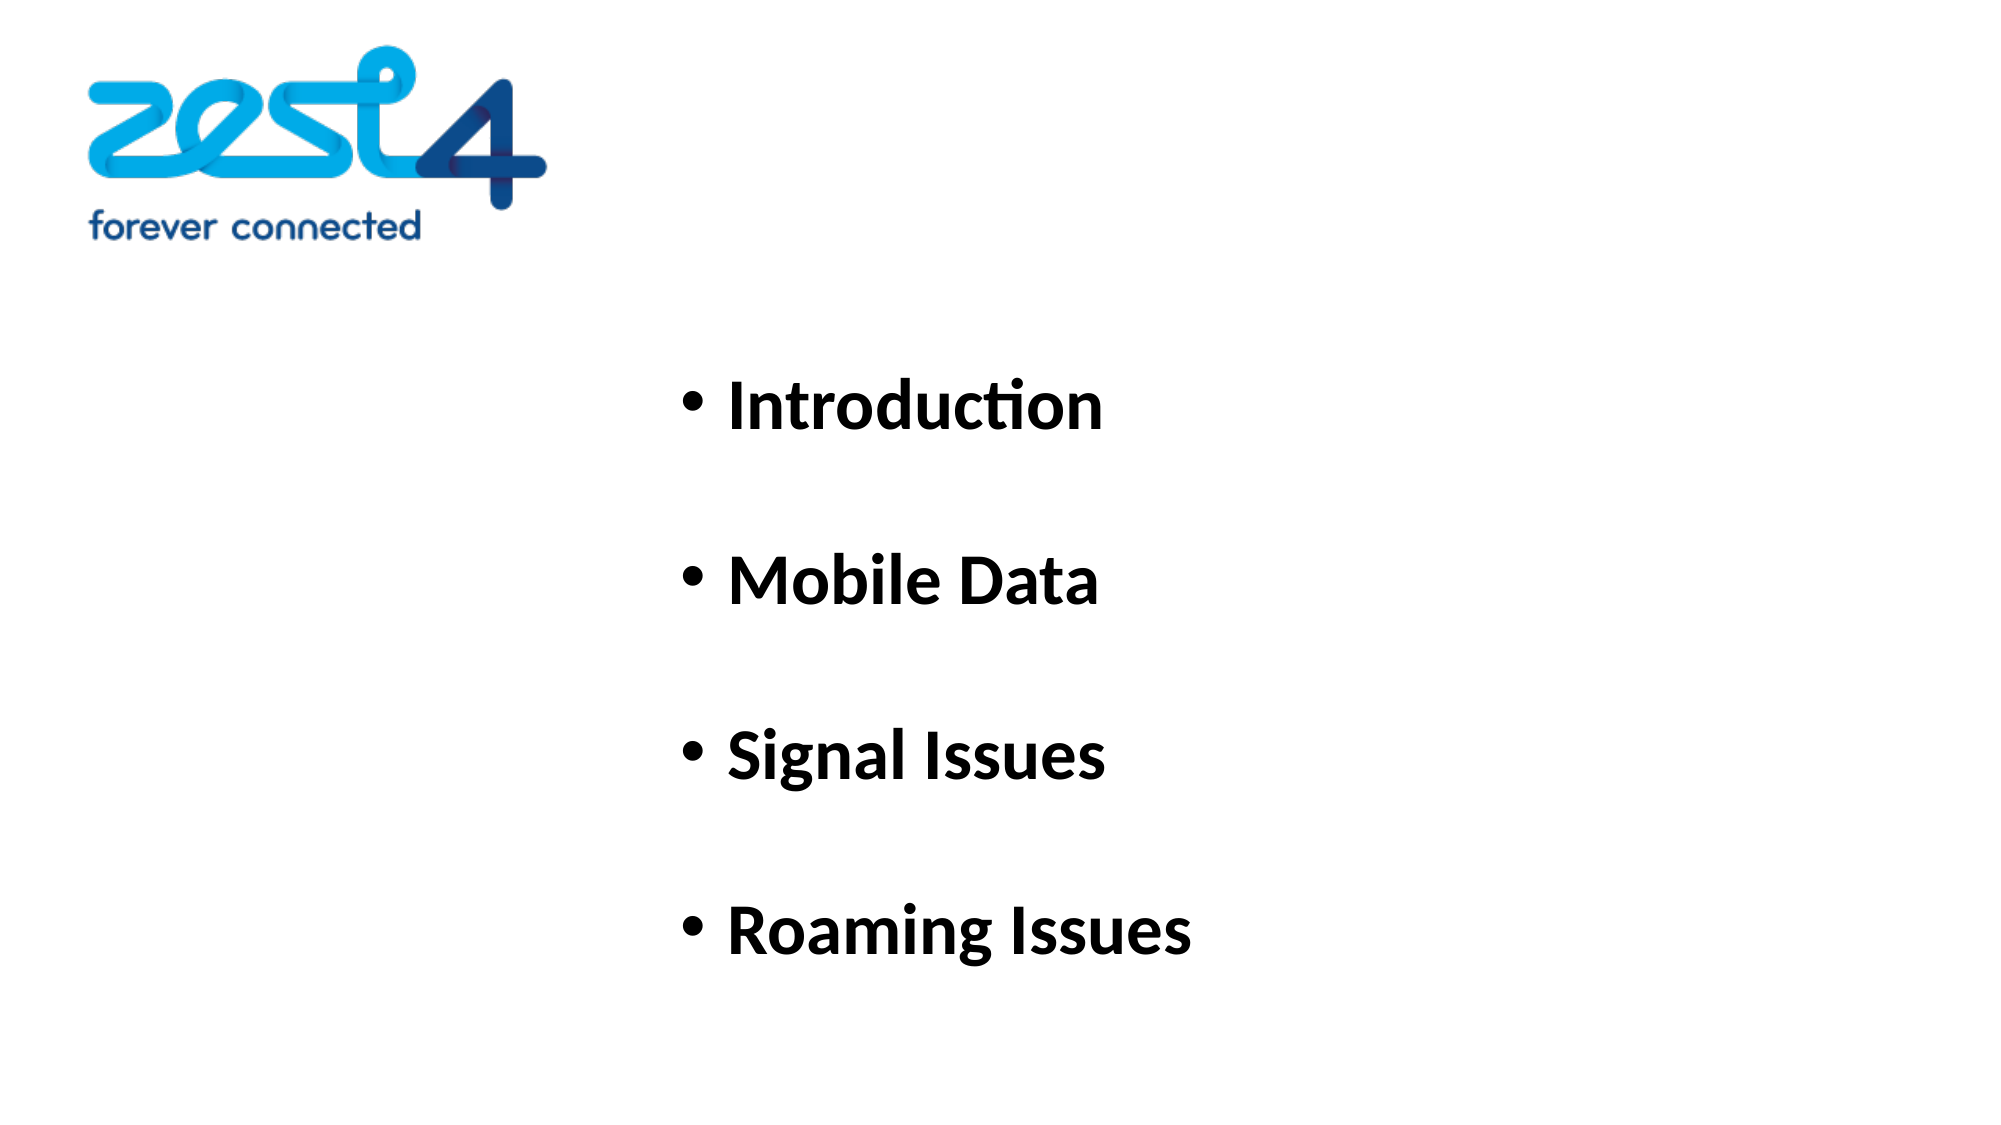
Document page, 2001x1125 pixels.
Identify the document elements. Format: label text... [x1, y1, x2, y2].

picture [82, 39, 552, 248]
text_box Introduction Mobile Data Signal Issues Roaming Issues [665, 348, 1303, 977]
